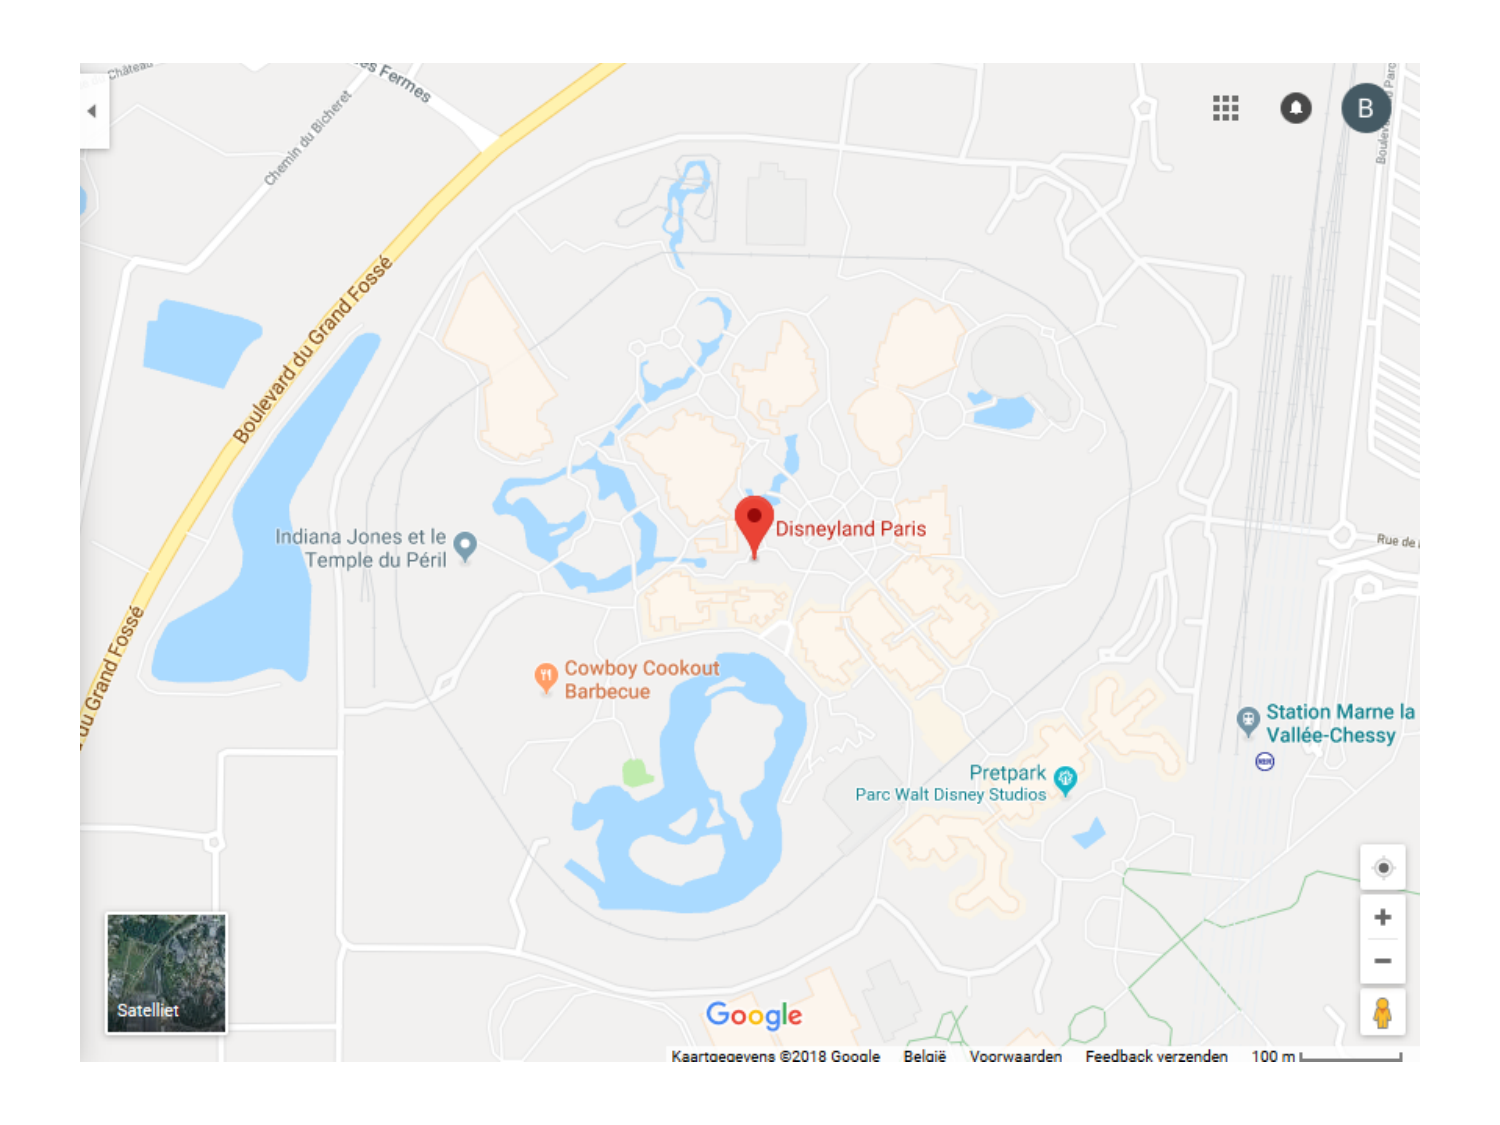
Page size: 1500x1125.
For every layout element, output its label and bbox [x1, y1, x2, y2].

picture [80, 63, 1420, 1062]
